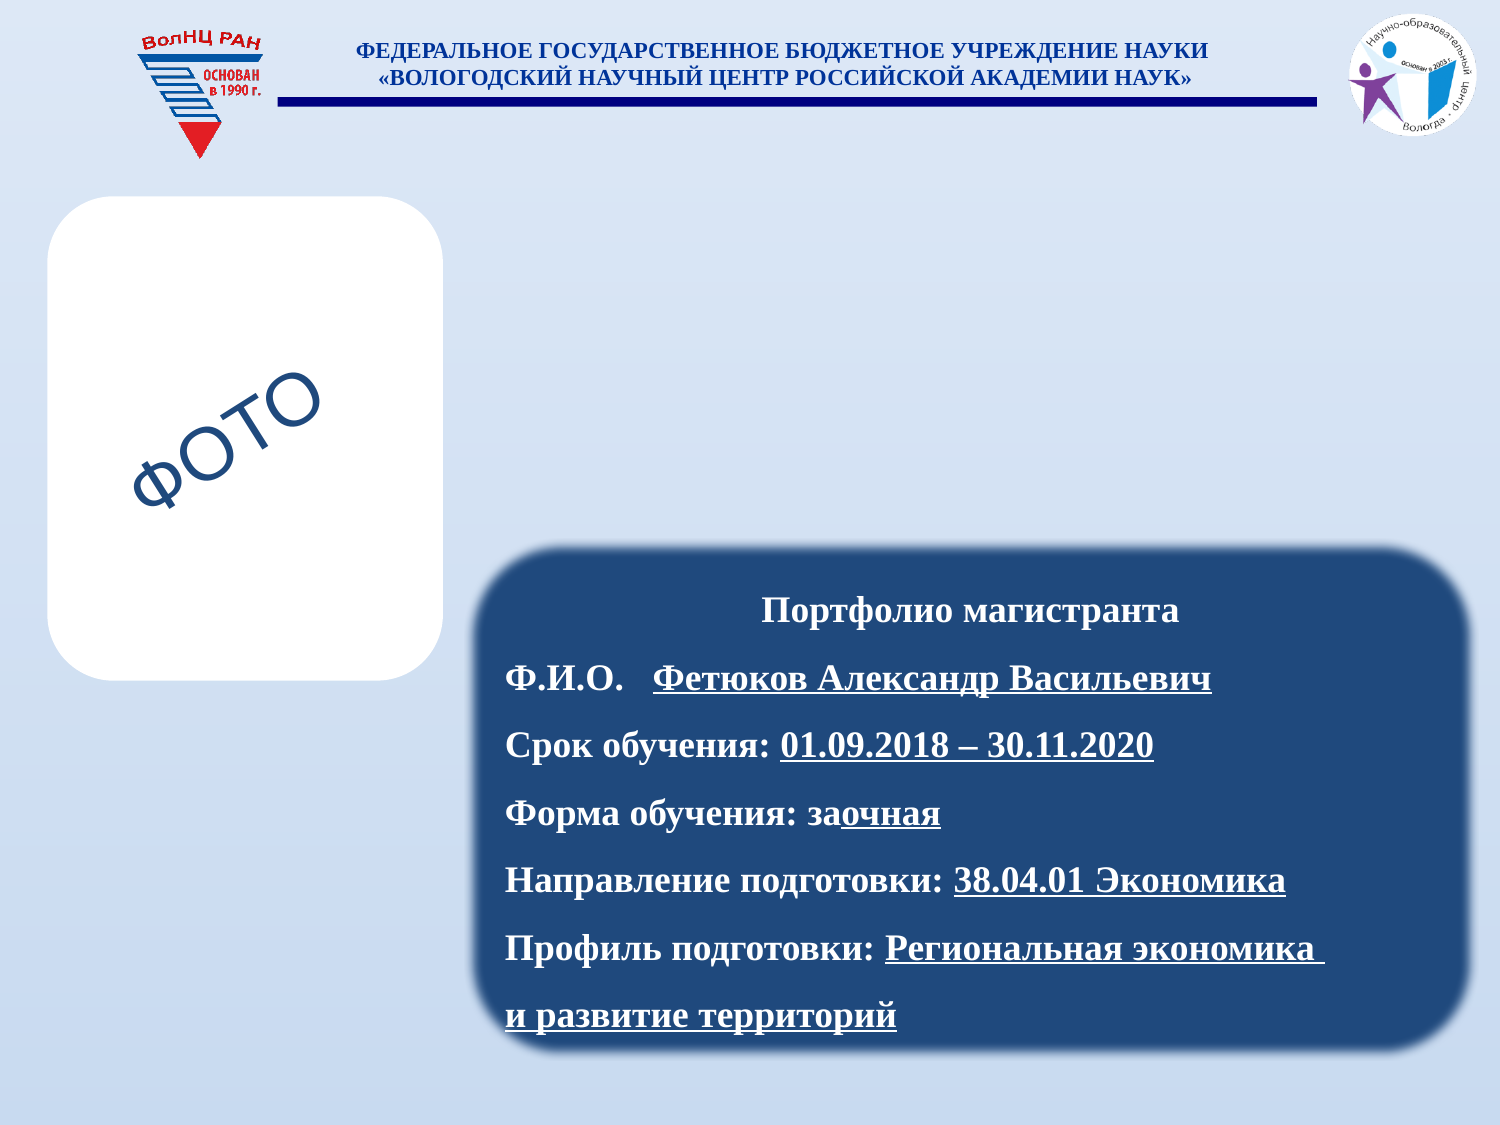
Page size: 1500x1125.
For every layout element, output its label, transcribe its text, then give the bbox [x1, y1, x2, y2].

text_box [45, 194, 445, 683]
text_box ФЕДЕРАЛЬНОЕ ГОСУДАРСТВЕННОЕ БЮДЖЕТНОЕ УЧРЕЖДЕНИЕ НАУКИ «Вологодский научный центр российской академии наук» [265, 31, 1339, 98]
text_box ФОТО [69, 314, 379, 564]
picture [137, 30, 264, 160]
picture [1345, 10, 1478, 138]
text_box Портфолио магистранта Ф.И.О. Фетюков Александр Васильевич Срок обучения: 01.09.2018 – 30.11.2020 Форма обучения: заочная Направление подготовки: 38.04.01 Экономика Профиль подготовки: Региональная экономика и развитие территорий [482, 556, 1461, 1043]
